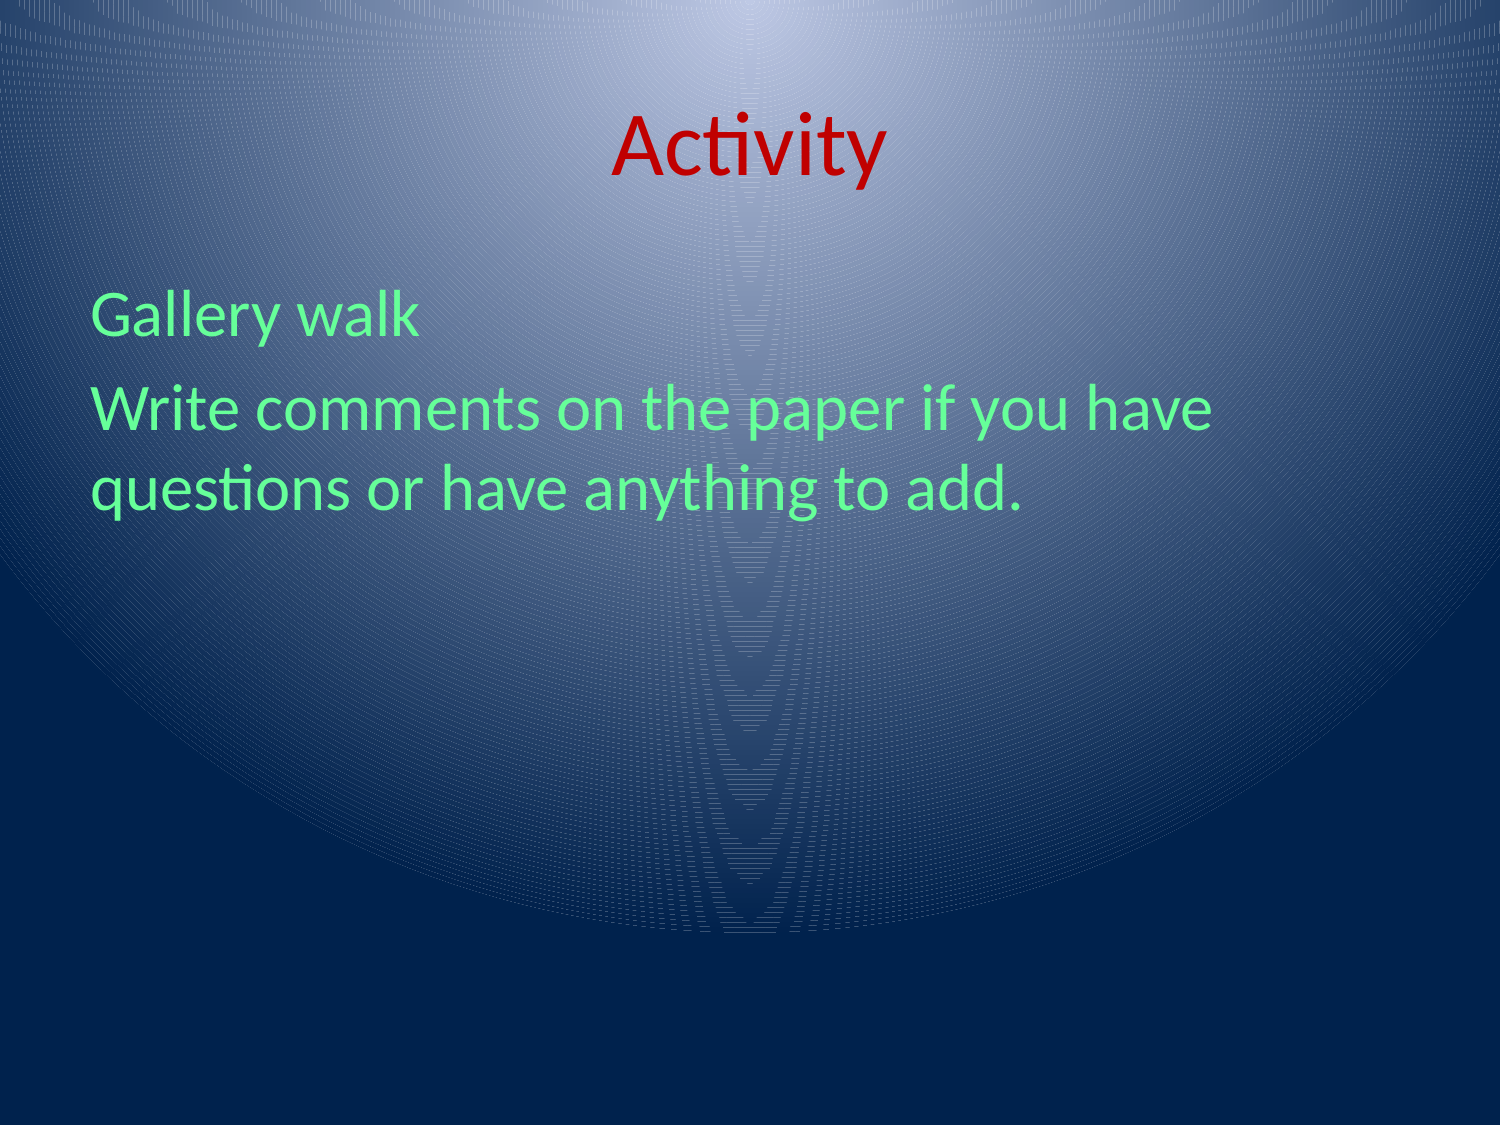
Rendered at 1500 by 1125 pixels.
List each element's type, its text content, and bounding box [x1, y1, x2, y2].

title Activity [75, 45, 1425, 233]
list Gallery walk Write comments on the paper if you have questions or have anything to add. [75, 262, 1425, 1005]
